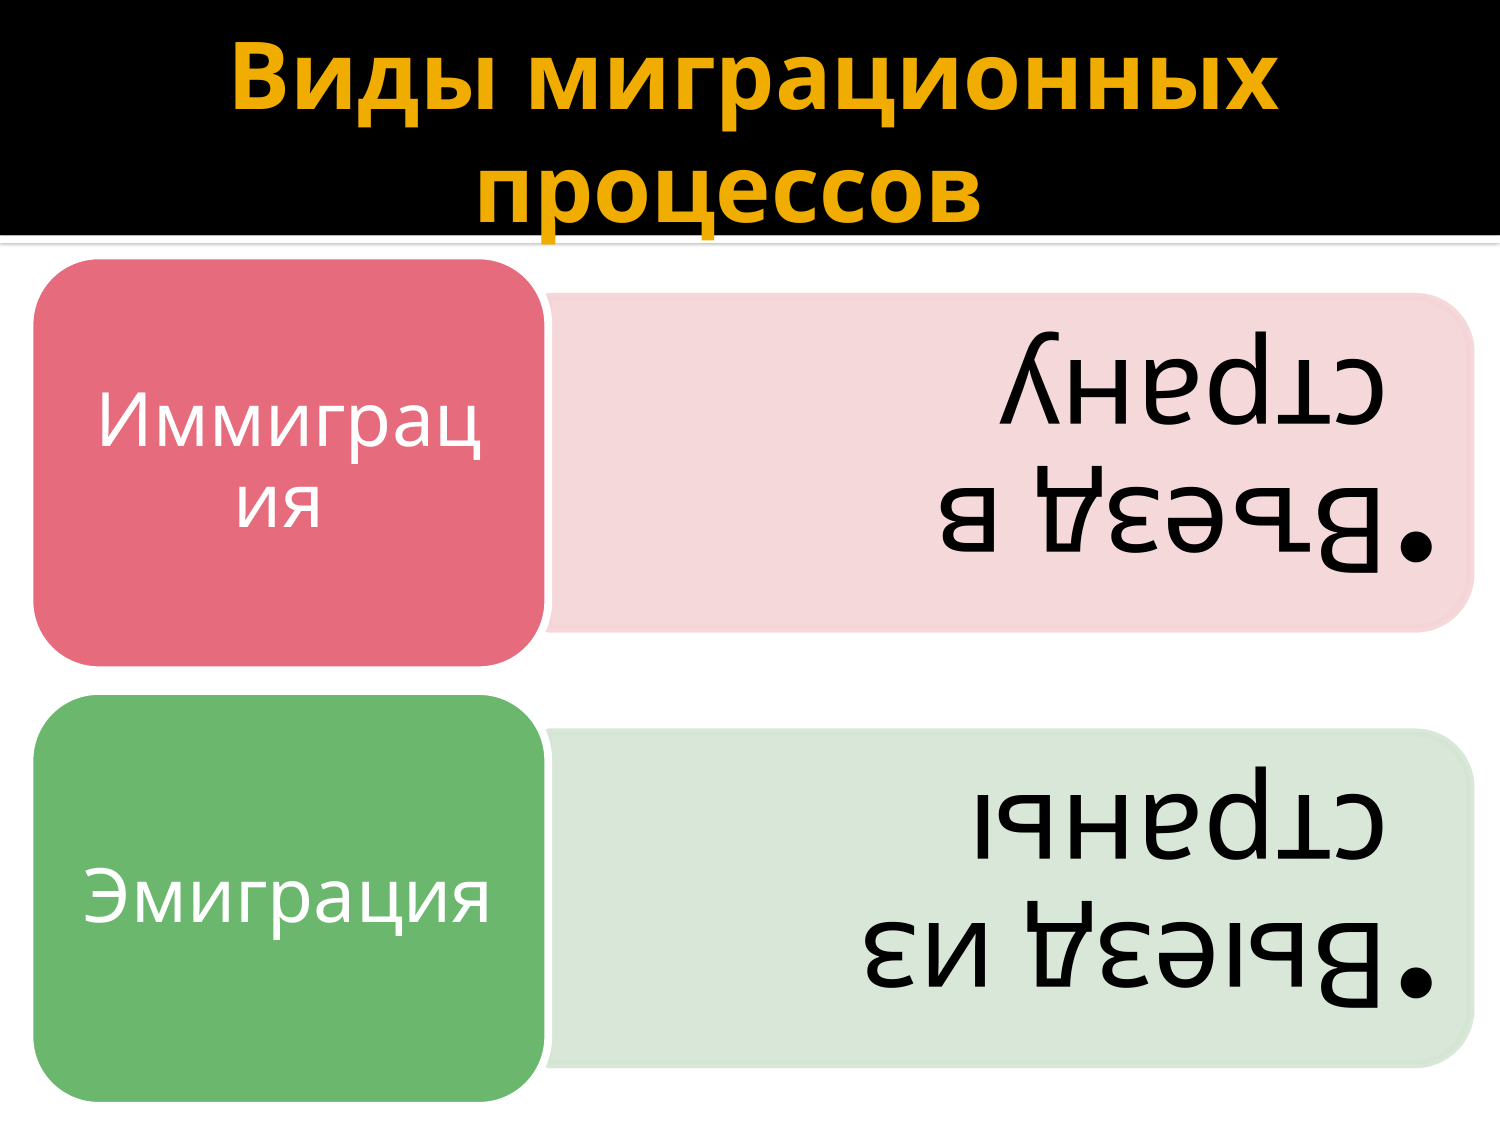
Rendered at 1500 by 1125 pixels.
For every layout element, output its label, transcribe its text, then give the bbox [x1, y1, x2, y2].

title Виды миграционных процессов [75, 25, 1425, 231]
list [29, 255, 1471, 1106]
